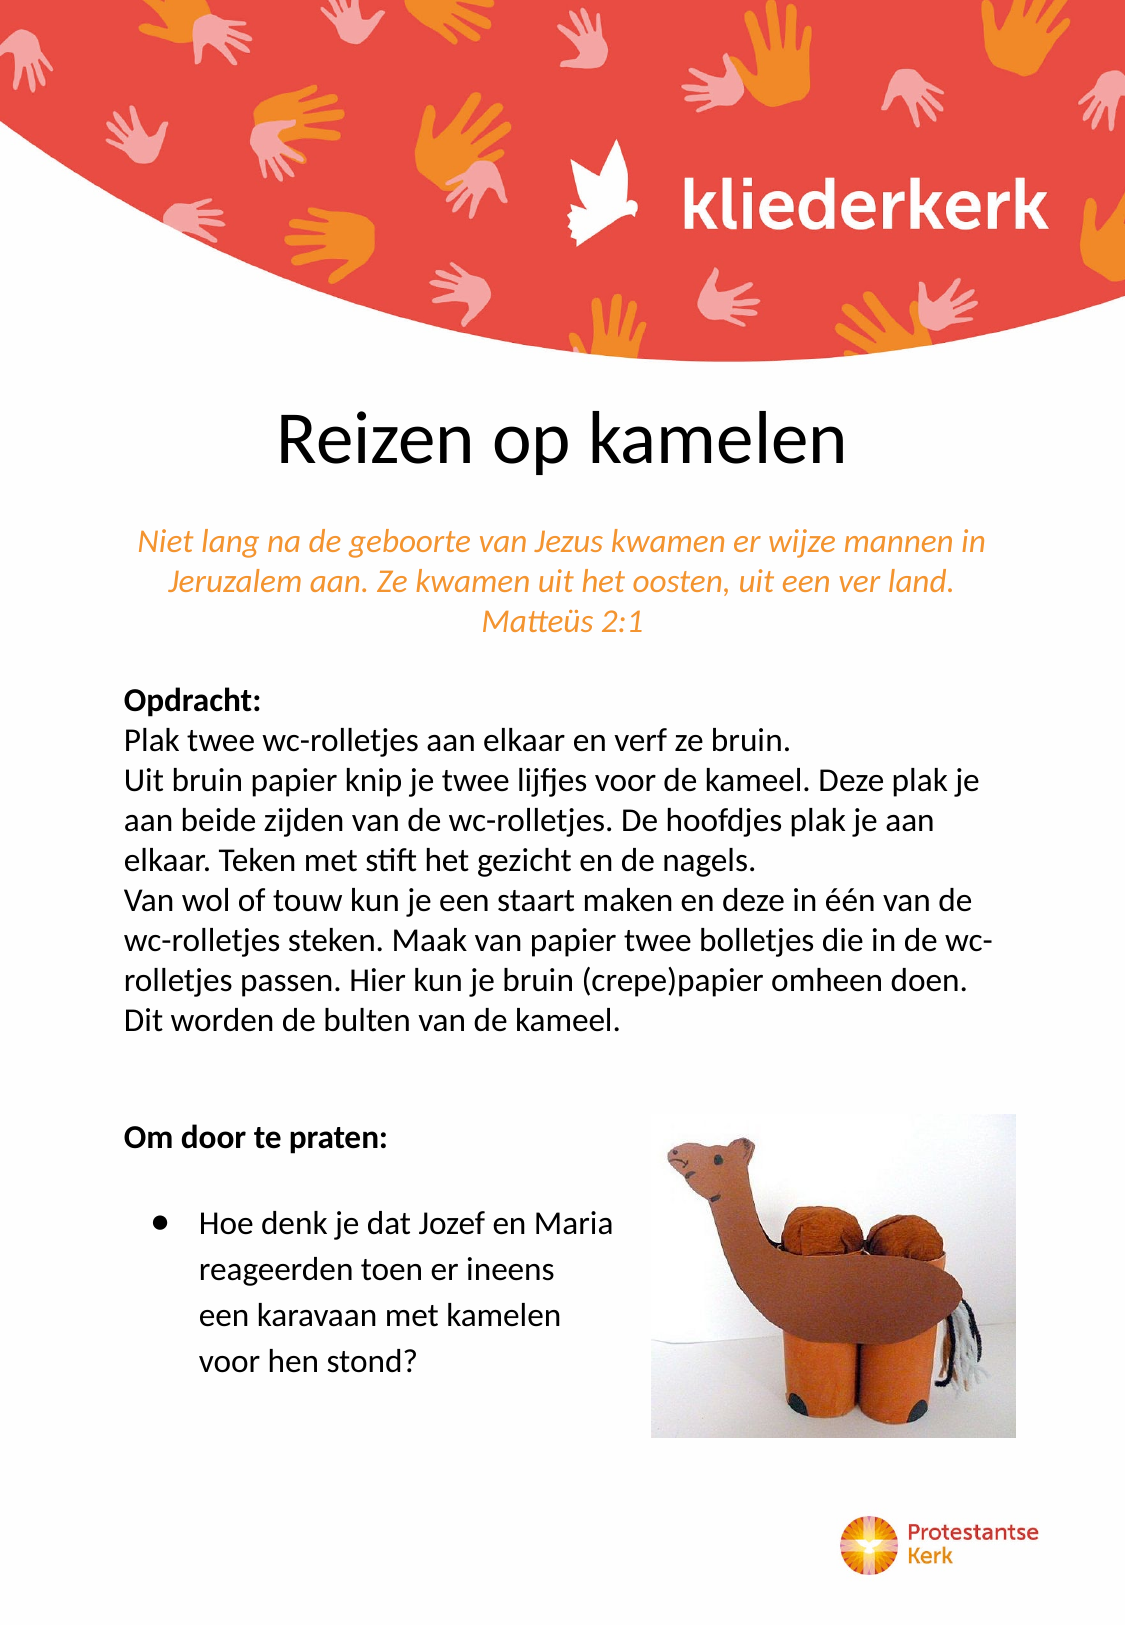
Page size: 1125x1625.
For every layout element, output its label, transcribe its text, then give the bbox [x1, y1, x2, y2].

text_box Reizen op kamelen Niet lang na de geboorte van Jezus kwamen er wijze mannen in Jeruzalem aan. Ze kwamen uit het oosten, uit een ver land. Matteüs 2:1 Opdracht: Plak twee wc-rolletjes aan elkaar en verf ze bruin. Uit bruin papier knip je twee lijfjes voor de kameel. Deze plak je aan beide zijden van de wc-rolletjes. De hoofdjes plak je aan elkaar. Teken met stift het gezicht en de nagels. Van wol of touw kun je een staart maken en deze in één van de wc-rolletjes steken. Maak van papier twee bolletjes die in de wc-rolletjes passen. Hier kun je bruin (crepe)papier omheen doen. Dit worden de bulten van de kameel. Om door te praten: Hoe denk je dat Jozef en Maria reageerden toen er ineens een karavaan met kamelen voor hen stond? [108, 373, 1017, 1328]
picture [0, 0, 1125, 1625]
